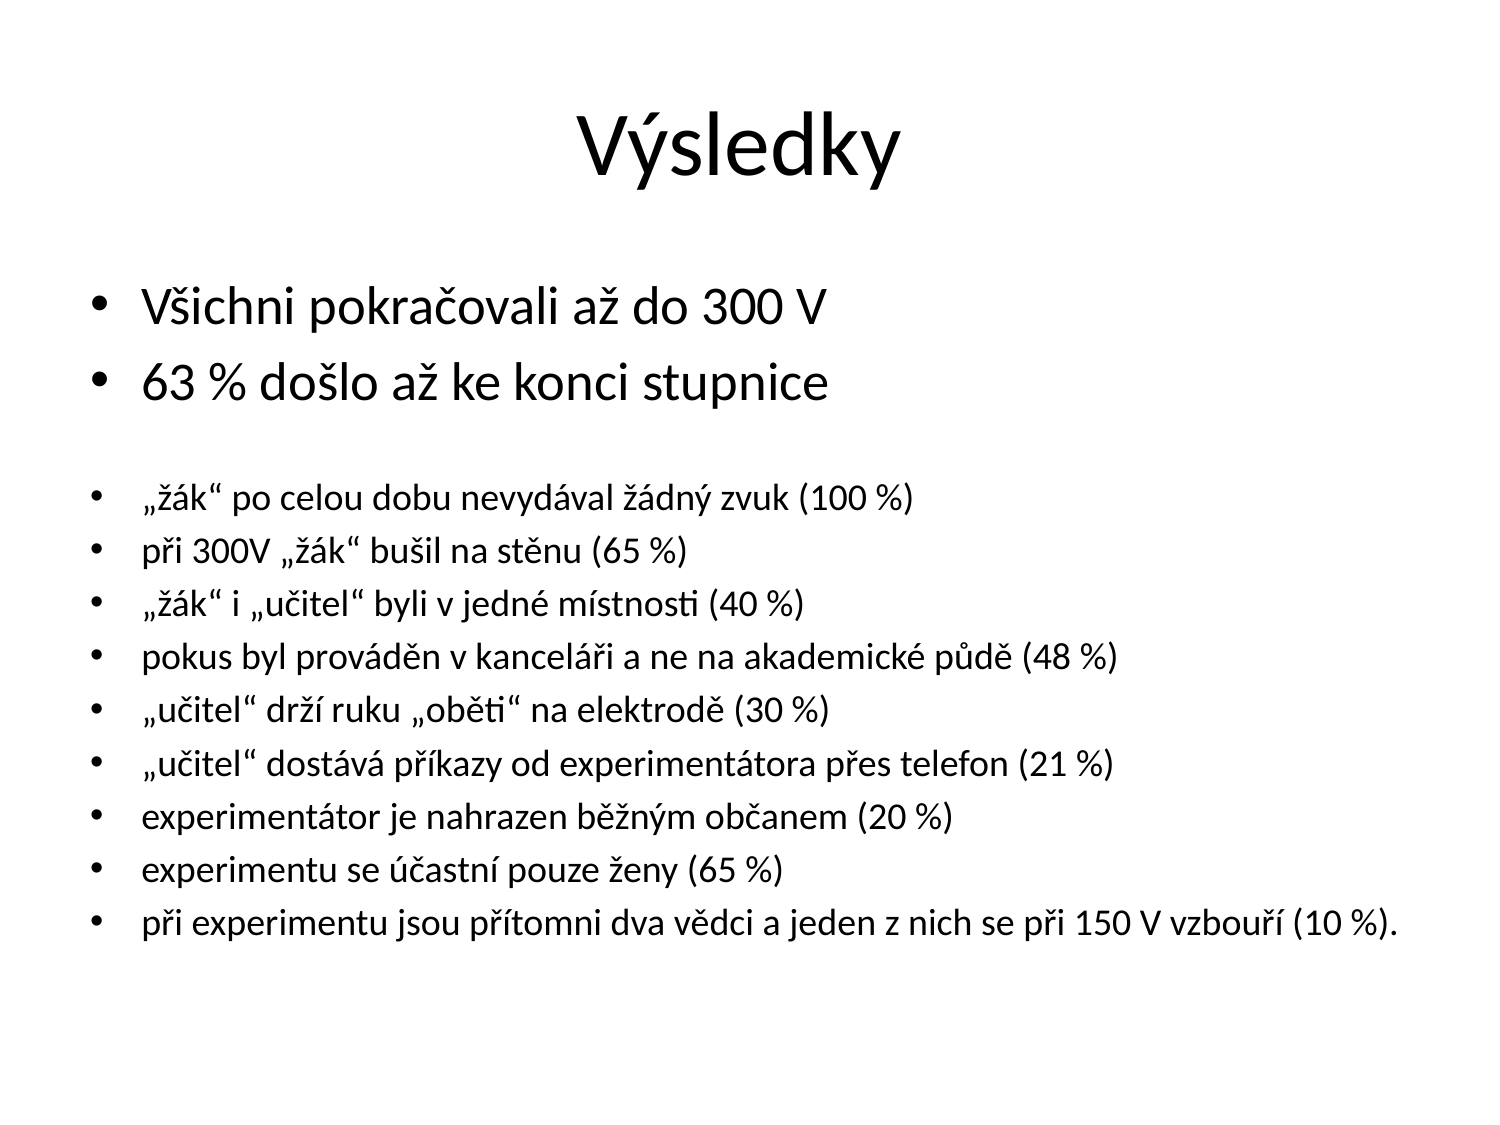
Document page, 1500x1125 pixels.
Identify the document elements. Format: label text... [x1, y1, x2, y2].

title Výsledky [75, 45, 1425, 233]
list Všichni pokračovali až do 300 V 63 % došlo až ke konci stupnice „žák“ po celou dobu nevydával žádný zvuk (100 %) při 300V „žák“ bušil na stěnu (65 %) „žák“ i „učitel“ byli v jedné místnosti (40 %) pokus byl prováděn v kanceláři a ne na akademické půdě (48 %) „učitel“ drží ruku „oběti“ na elektrodě (30 %) „učitel“ dostává příkazy od experimentátora přes telefon (21 %) experimentátor je nahrazen běžným občanem (20 %) experimentu se účastní pouze ženy (65 %) při experimentu jsou přítomni dva vědci a jeden z nich se při 150 V vzbouří (10 %). [75, 262, 1425, 1005]
